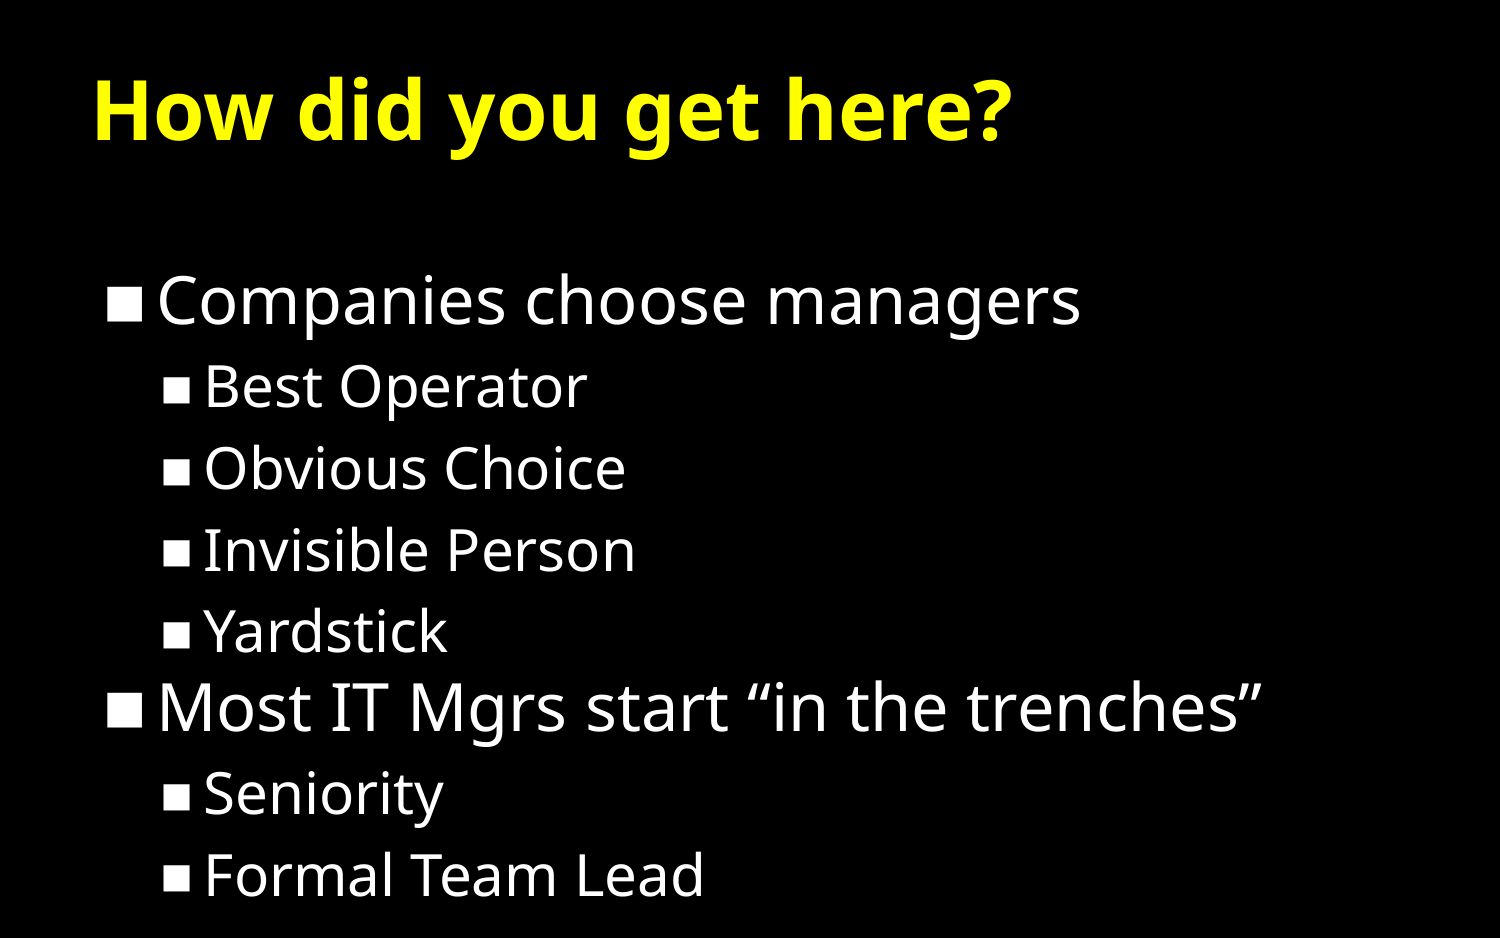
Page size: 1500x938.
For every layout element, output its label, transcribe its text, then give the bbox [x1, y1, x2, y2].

title How did you get here? [75, 21, 1425, 193]
list Companies choose managers Best Operator Obvious Choice Invisible Person Yardstick Most IT Mgrs start “in the trenches” Seniority Formal Team Lead [75, 242, 1425, 875]
